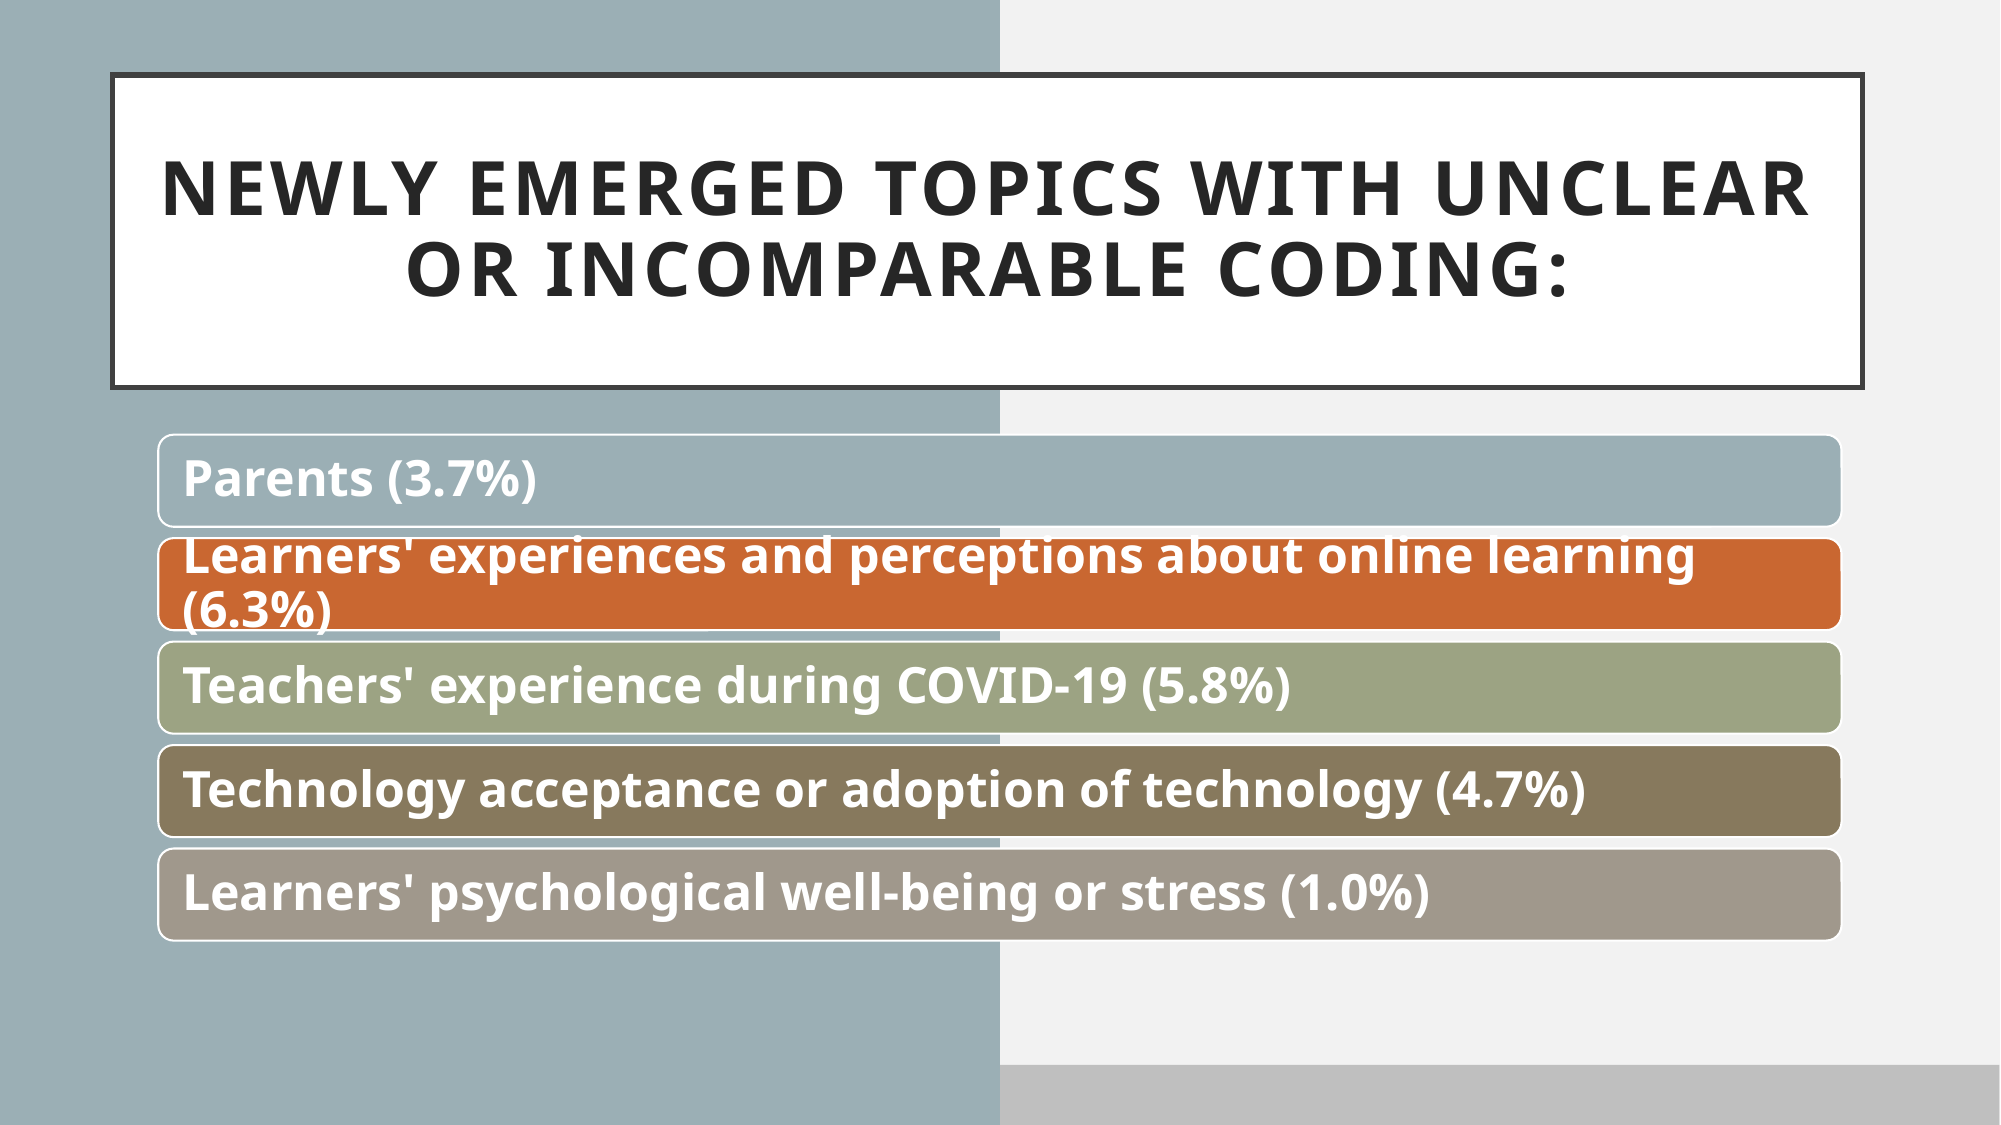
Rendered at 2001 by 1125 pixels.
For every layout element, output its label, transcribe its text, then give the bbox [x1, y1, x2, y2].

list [158, 432, 1842, 943]
title Newly emerged topics with unclear or incomparable coding: [110, 72, 1865, 390]
